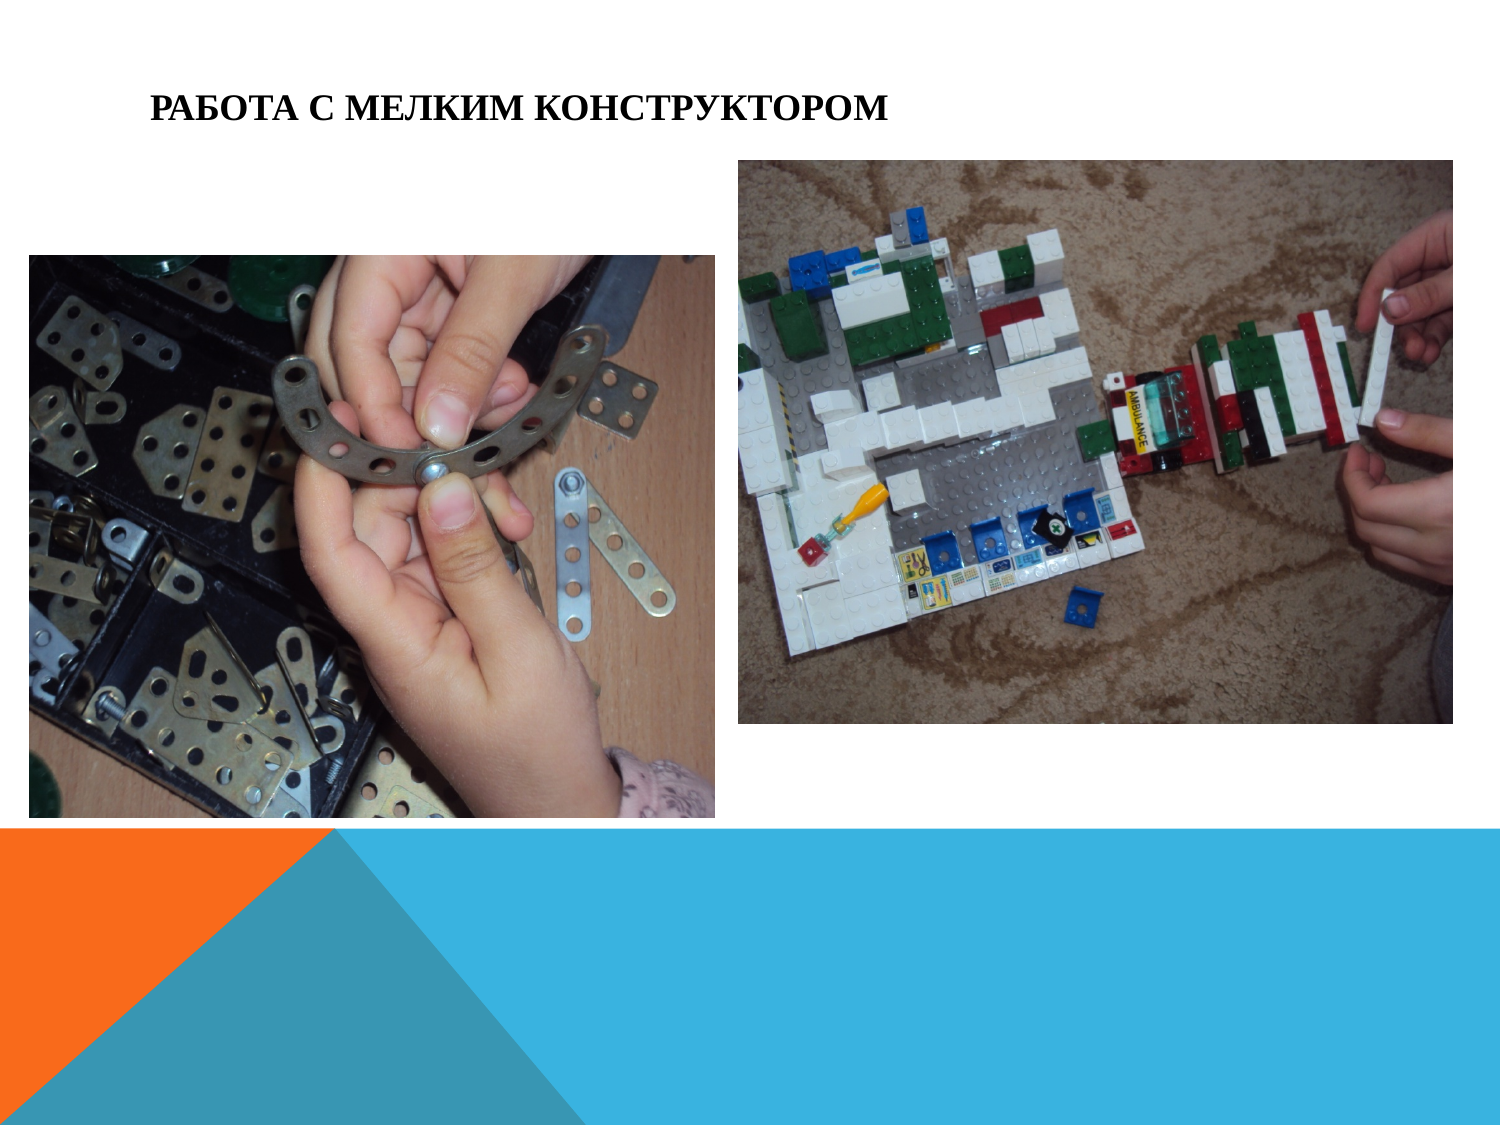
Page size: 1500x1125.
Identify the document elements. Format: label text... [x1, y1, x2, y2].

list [29, 255, 715, 819]
picture [737, 160, 1453, 724]
title Работа с мелким конструктором [135, 60, 1369, 150]
